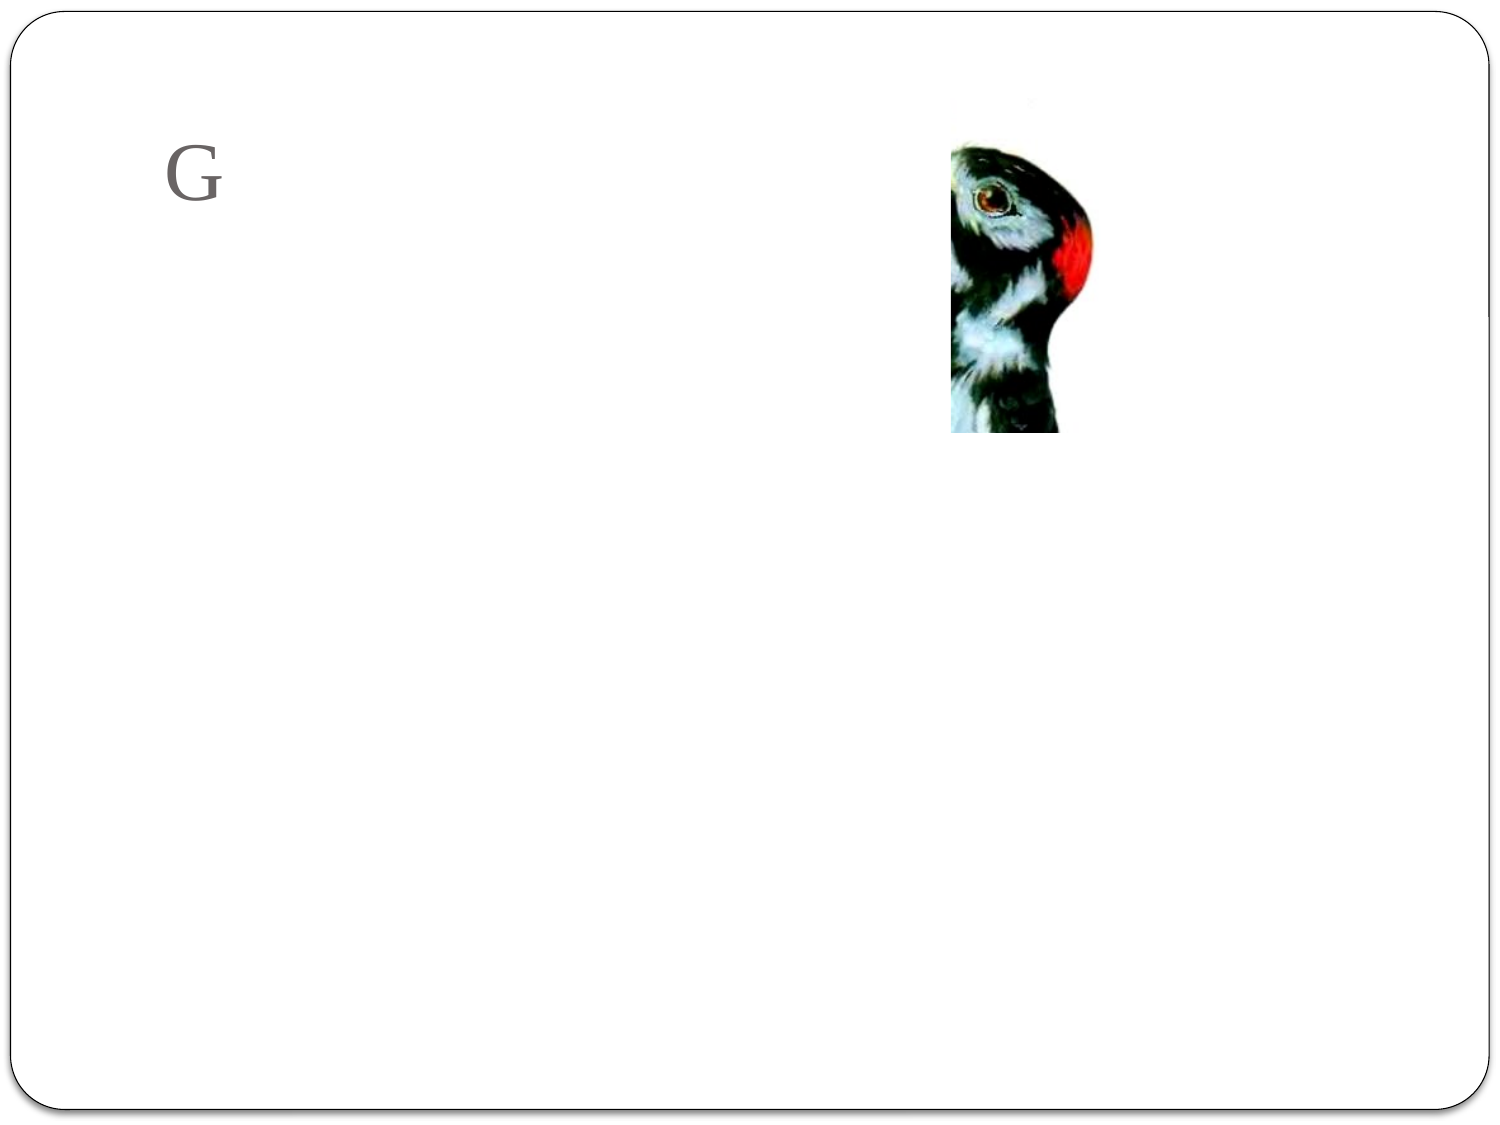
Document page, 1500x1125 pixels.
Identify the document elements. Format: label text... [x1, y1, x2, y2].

title G [150, 45, 1425, 233]
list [950, 66, 1152, 433]
